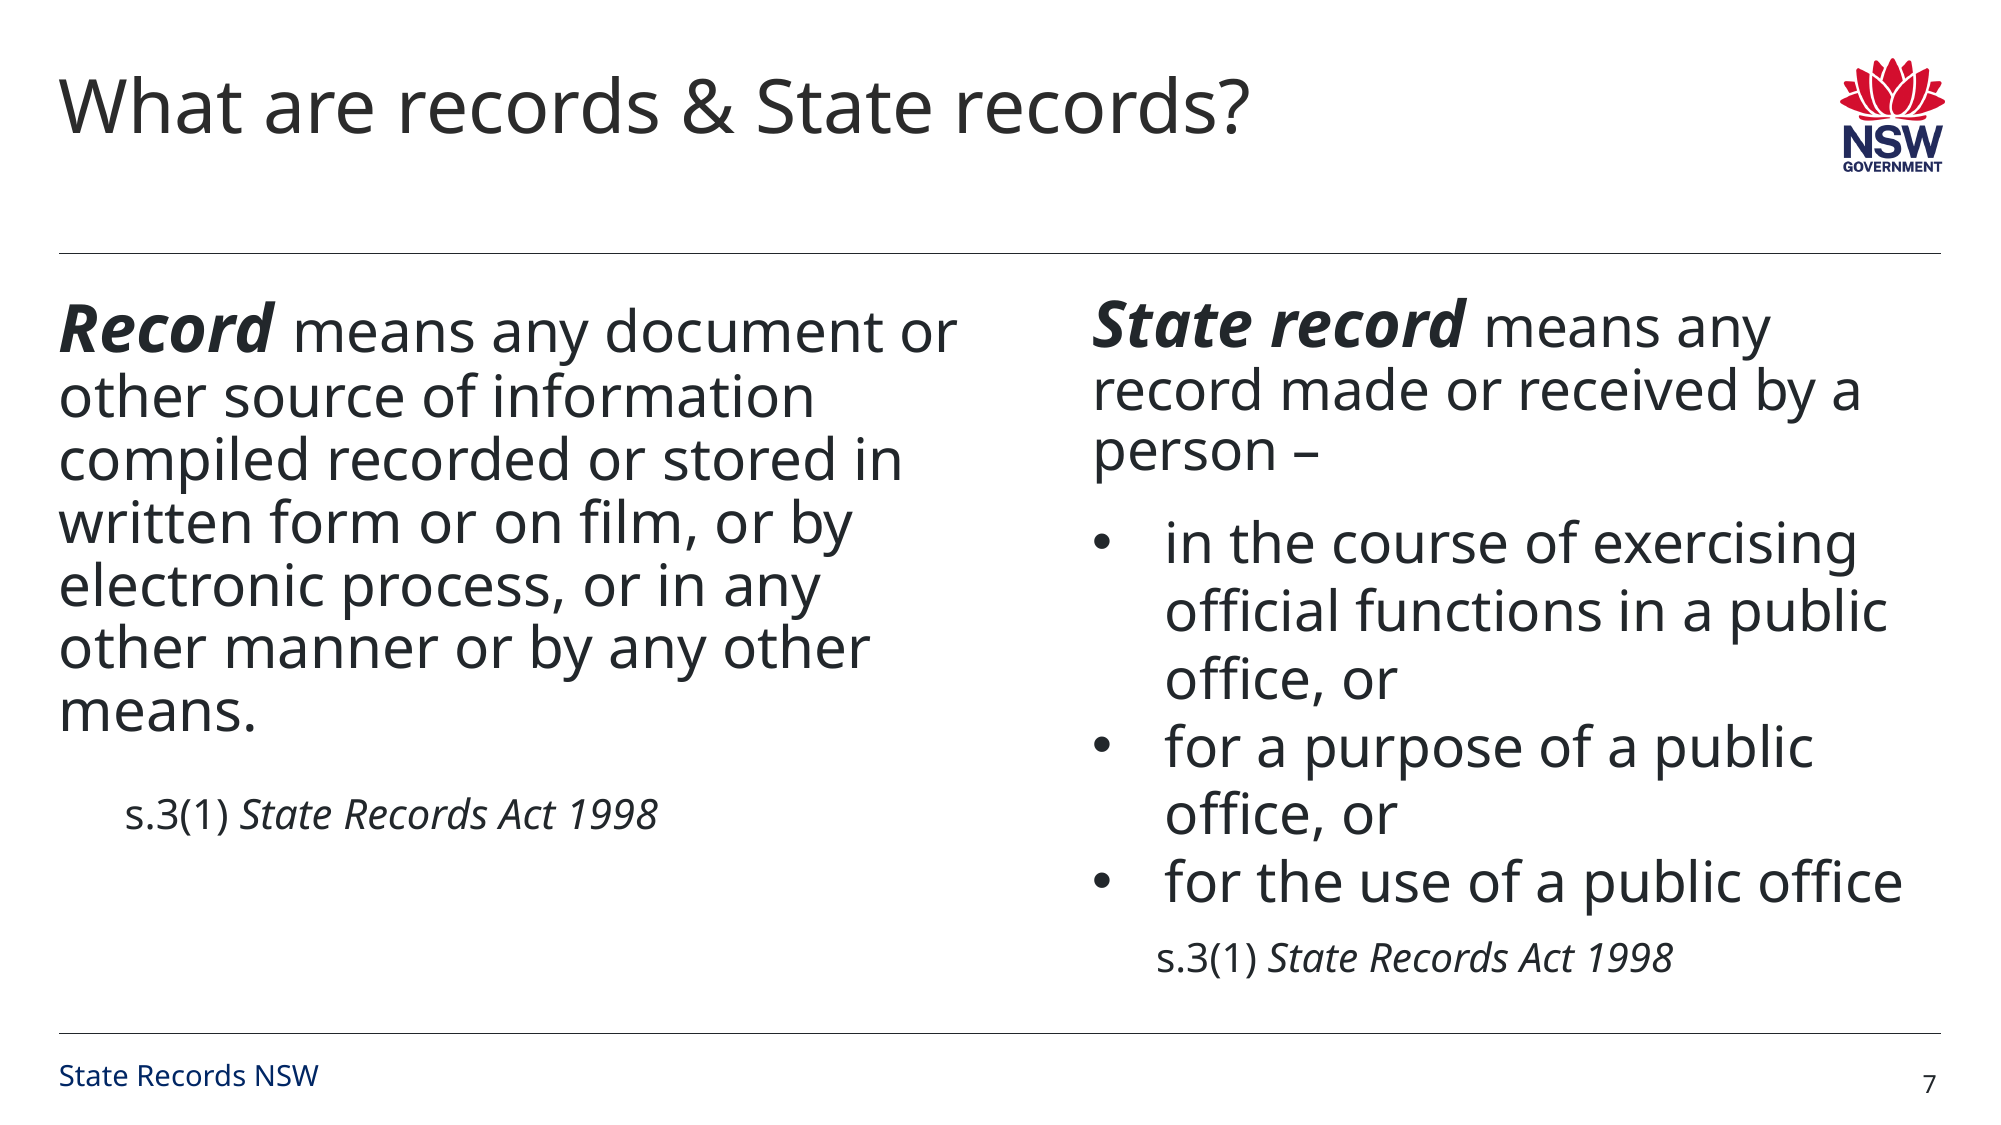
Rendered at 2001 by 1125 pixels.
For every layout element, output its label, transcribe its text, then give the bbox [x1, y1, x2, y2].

list Record means any document or other source of information compiled recorded or stored in written form or on film, or by electronic process, or in any other manner or by any other means. s.3(1) State Records Act 1998 [59, 295, 981, 1010]
text_box State record means any record made or received by a person – in the course of exercising official functions in a public office, or for a purpose of a public office, or for the use of a public office s.3(1) State Records Act 1998 [1077, 283, 1937, 998]
text_box [114, 484, 495, 521]
picture [1840, 58, 1945, 172]
slide_number 7 [1856, 1068, 1937, 1099]
footer State Records NSW [59, 1057, 1162, 1099]
title What are records & State records? [59, 59, 1654, 225]
